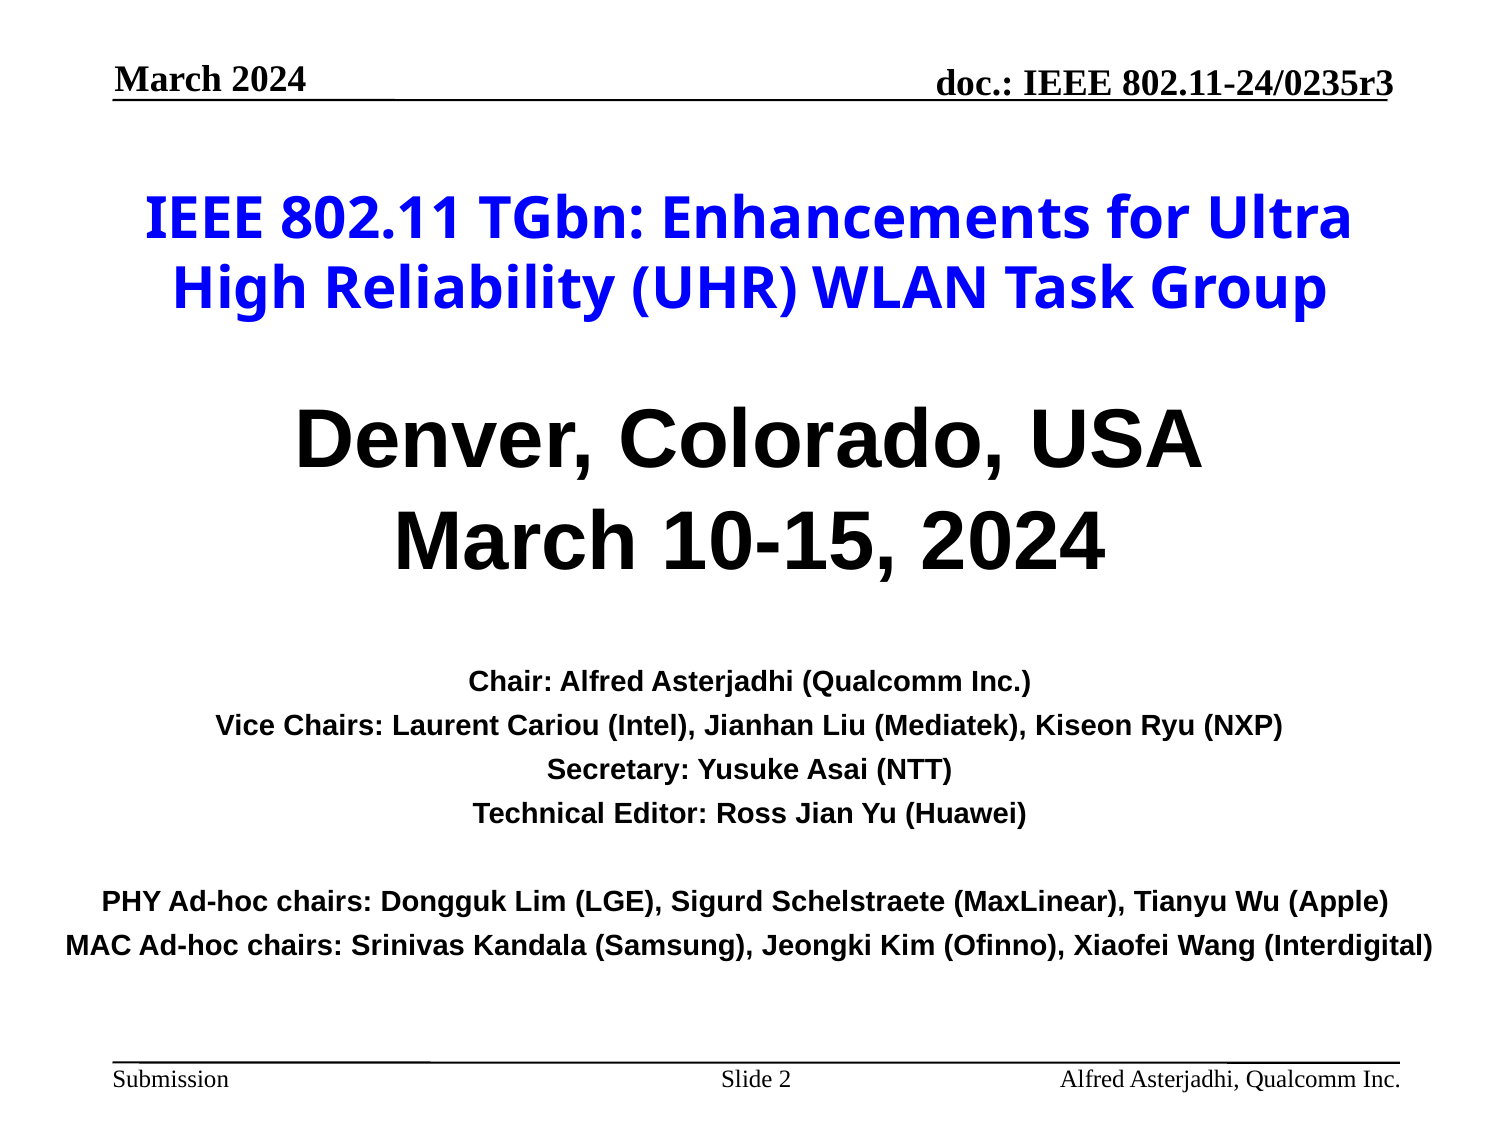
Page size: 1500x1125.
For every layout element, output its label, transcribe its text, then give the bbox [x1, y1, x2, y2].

footer Alfred Asterjadhi, Qualcomm Inc. [878, 1061, 1402, 1093]
list Denver, Colorado, USA March 10-15, 2024 Chair: Alfred Asterjadhi (Qualcomm Inc.) Vice Chairs: Laurent Cariou (Intel), Jianhan Liu (Mediatek), Kiseon Ryu (NXP) Secretary: Yusuke Asai (NTT) Technical Editor: Ross Jian Yu (Huawei) PHY Ad-hoc chairs: Dongguk Lim (LGE), Sigurd Schelstraete (MaxLinear), Tianyu Wu (Apple) MAC Ad-hoc chairs: Srinivas Kandala (Samsung), Jeongki Kim (Ofinno), Xiaofei Wang (Interdigital) [0, 387, 1500, 1063]
slide_number Slide 2 [712, 1061, 800, 1123]
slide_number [114, 54, 493, 100]
title IEEE 802.11 TGbn: Enhancements for Ultra High Reliability (UHR) WLAN Task Group [112, 112, 1388, 387]
